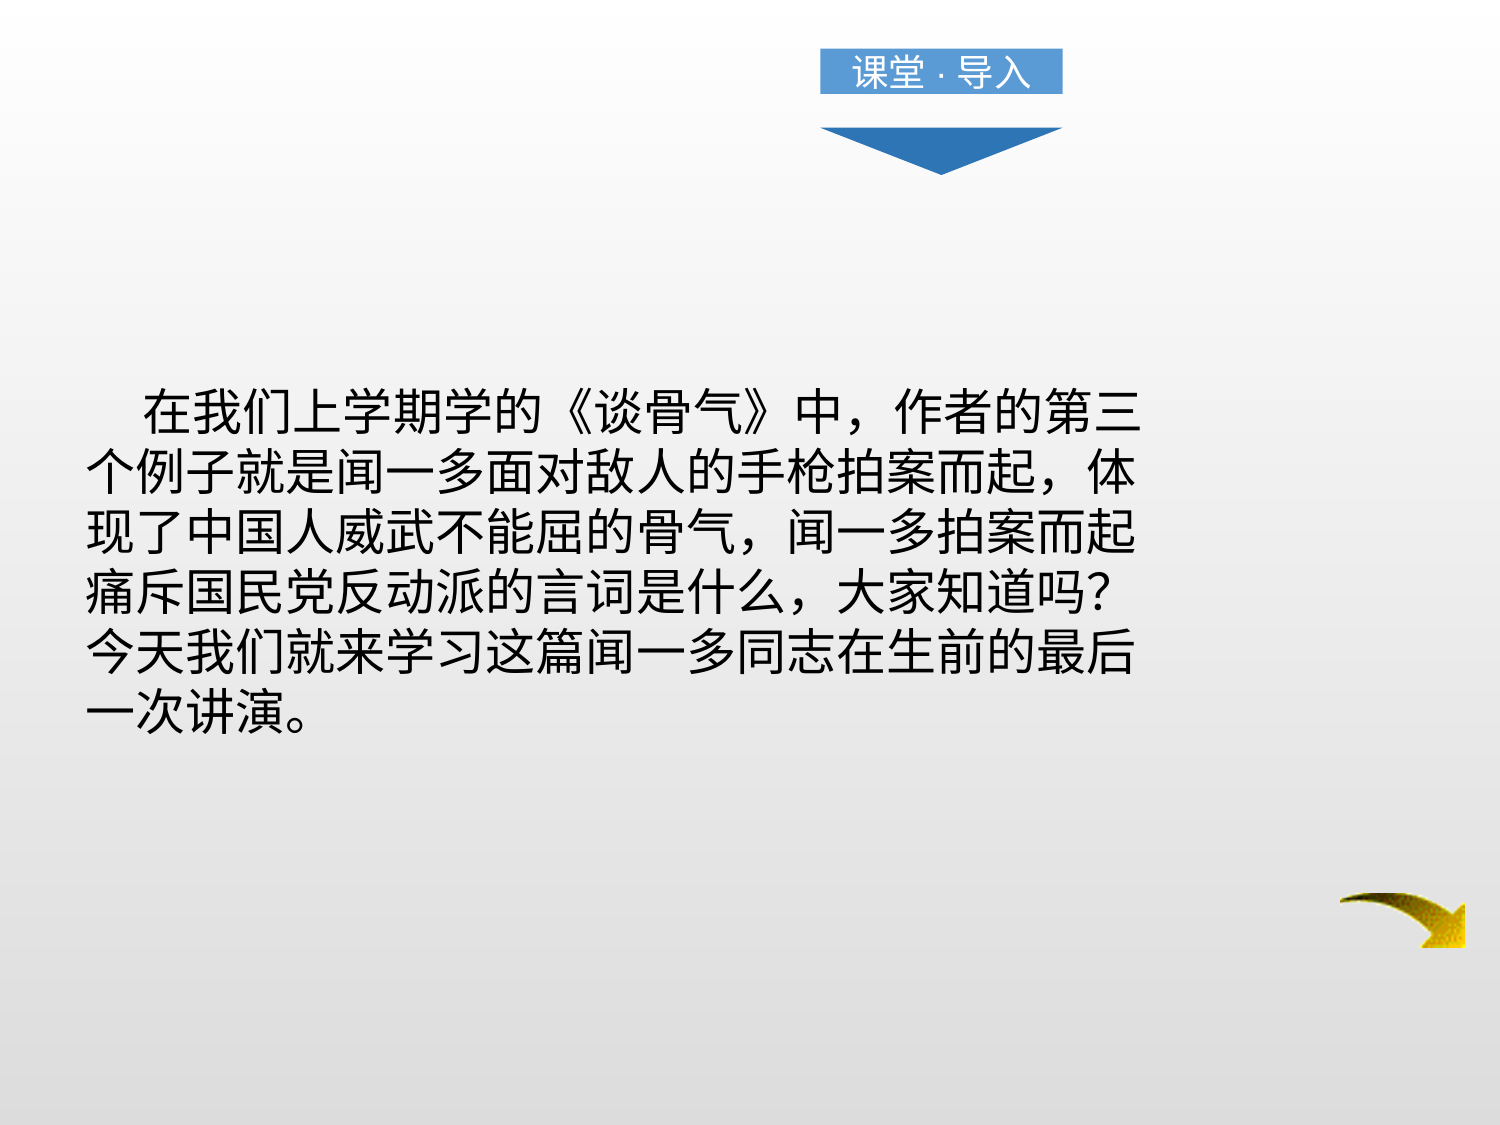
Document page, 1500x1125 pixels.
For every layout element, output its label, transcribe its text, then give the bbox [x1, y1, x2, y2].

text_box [820, 48, 1063, 176]
picture [1340, 893, 1465, 948]
text_box 在我们上学期学的《谈骨气》中，作者的第三个例子就是闻一多面对敌人的手枪拍案而起，体现了中国人威武不能屈的骨气，闻一多拍案而起痛斥国民党反动派的言词是什么，大家知道吗？今天我们就来学习这篇闻一多同志在生前的最后一次讲演。 [71, 373, 1191, 748]
